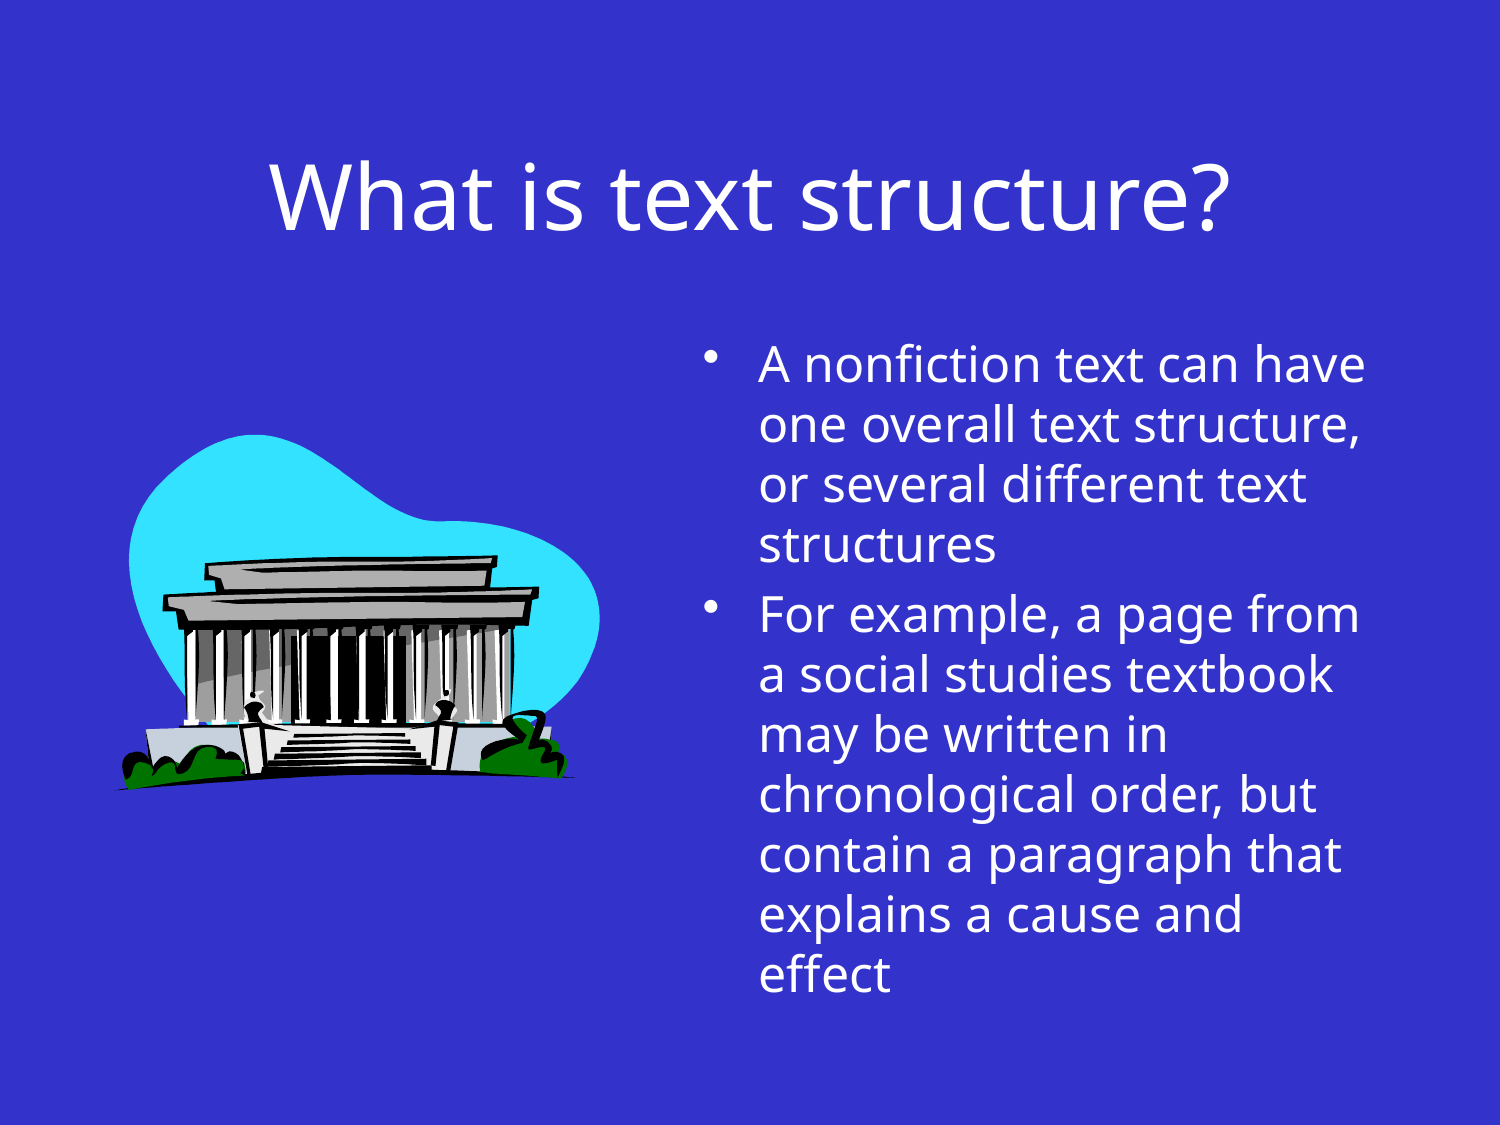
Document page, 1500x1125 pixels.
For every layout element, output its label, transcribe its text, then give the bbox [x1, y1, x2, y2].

title What is text structure? [112, 99, 1388, 288]
list A nonfiction text can have one overall text structure, or several different text structures For example, a page from a social studies textbook may be written in chronological order, but contain a paragraph that explains a cause and effect [687, 324, 1388, 1001]
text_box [112, 433, 601, 791]
